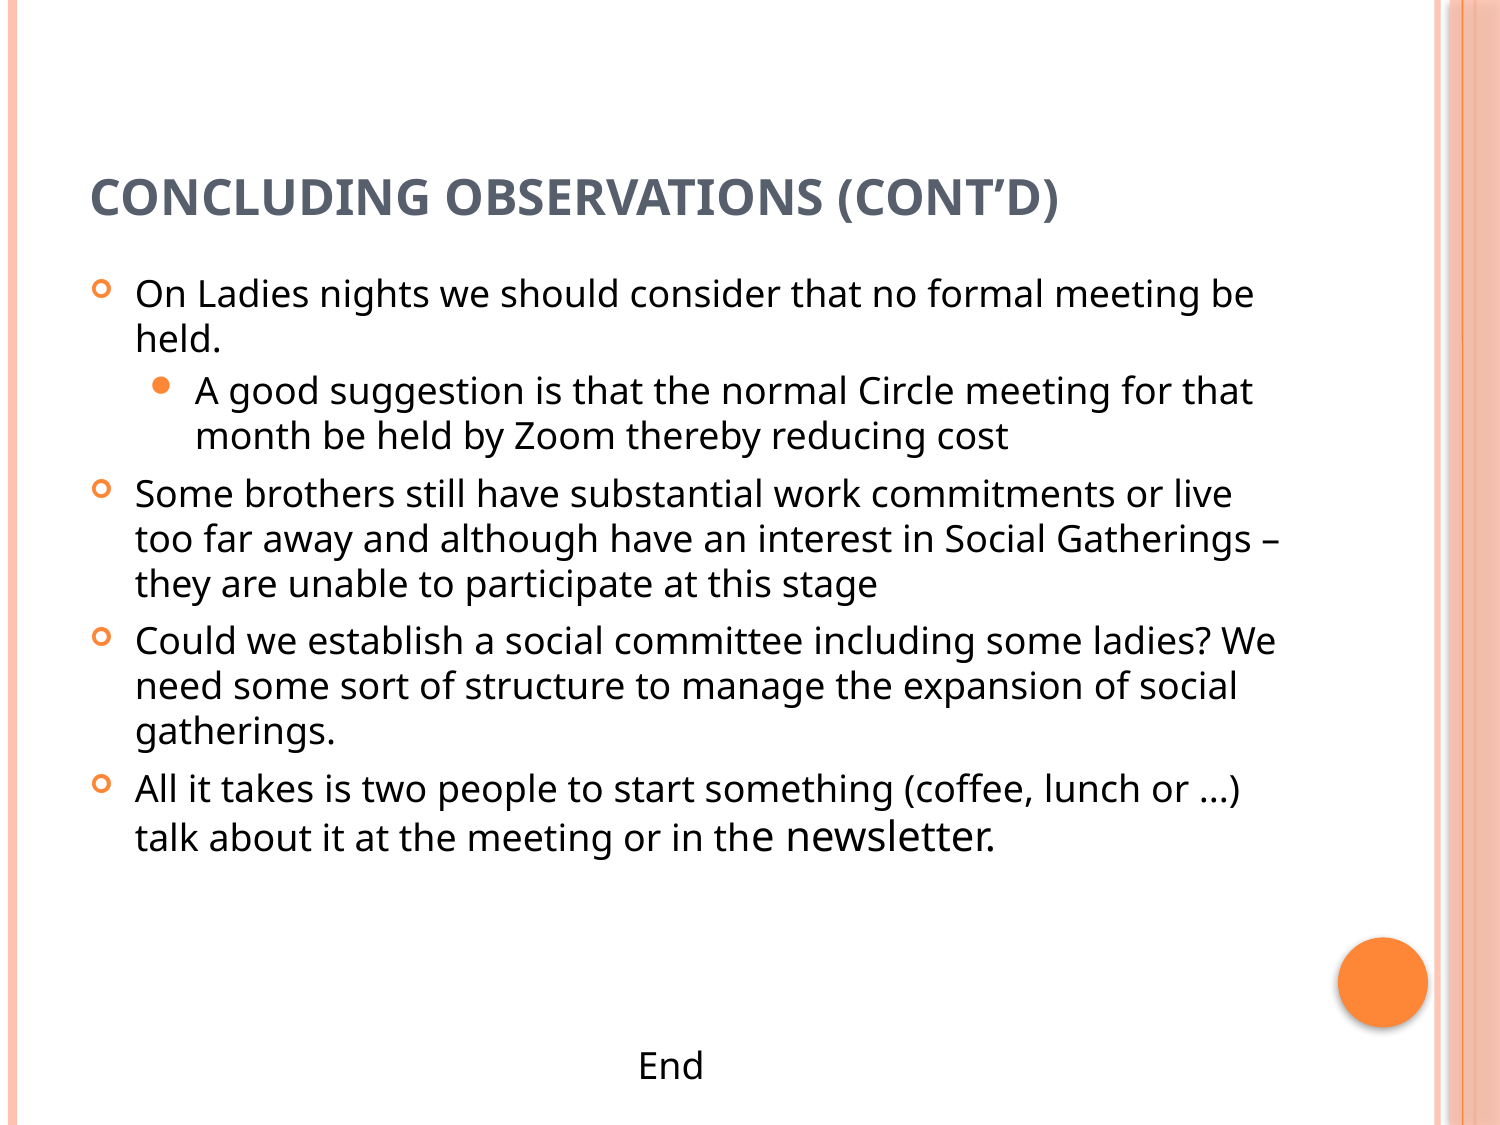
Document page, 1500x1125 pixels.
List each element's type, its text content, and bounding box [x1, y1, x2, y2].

text_box End [622, 1034, 720, 1095]
title Concluding Observations (cont’d) [75, 45, 1300, 233]
list On Ladies nights we should consider that no formal meeting be held. A good suggestion is that the normal Circle meeting for that month be held by Zoom thereby reducing cost Some brothers still have substantial work commitments or live too far away and although have an interest in Social Gatherings – they are unable to participate at this stage Could we establish a social committee including some ladies? We need some sort of structure to manage the expansion of social gatherings. All it takes is two people to start something (coffee, lunch or ...) talk about it at the meeting or in the newsletter. [75, 262, 1300, 1062]
